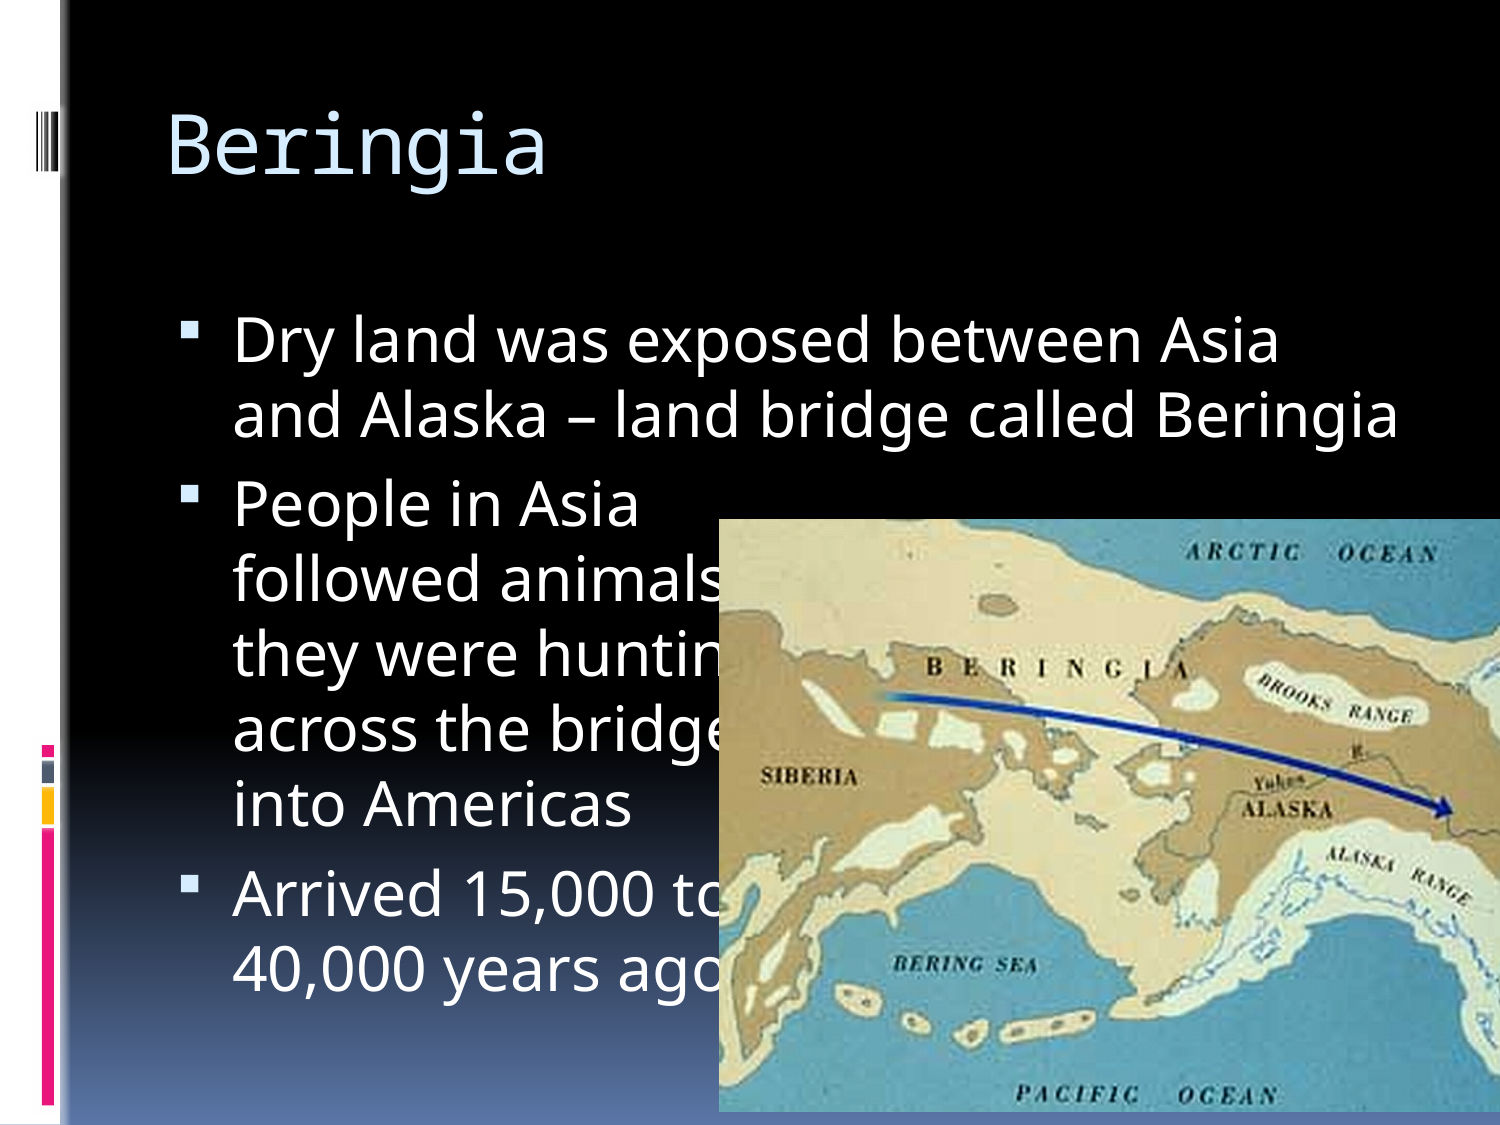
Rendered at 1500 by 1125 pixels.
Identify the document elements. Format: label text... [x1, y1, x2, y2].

picture [719, 518, 1500, 1113]
list Dry land was exposed between Asia and Alaska – land bridge called Beringia People in Asia followed animals they were hunting across the bridge into Americas Arrived 15,000 to 40,000 years ago [150, 292, 1425, 1043]
title Beringia [150, 83, 1425, 234]
